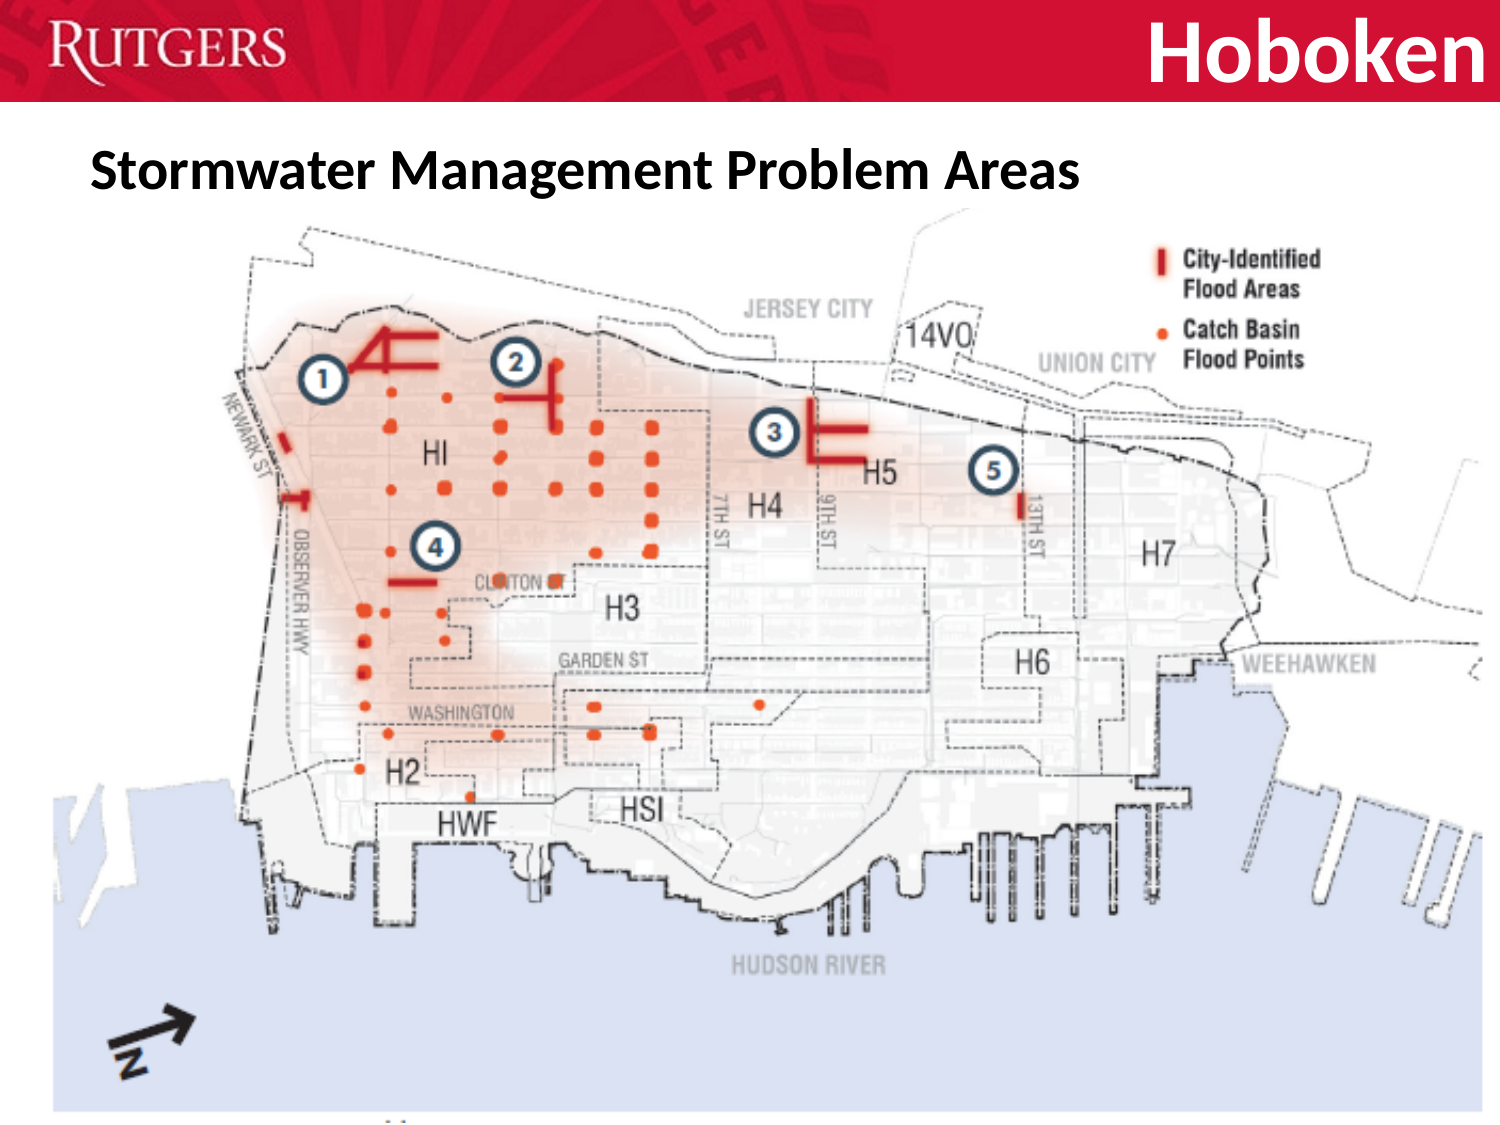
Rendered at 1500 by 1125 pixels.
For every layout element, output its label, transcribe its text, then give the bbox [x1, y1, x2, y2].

title Stormwater Management Problem Areas [74, 99, 1426, 206]
picture [0, 0, 1131, 102]
picture [41, 208, 1500, 1123]
text_box Hoboken [1131, 0, 1500, 108]
